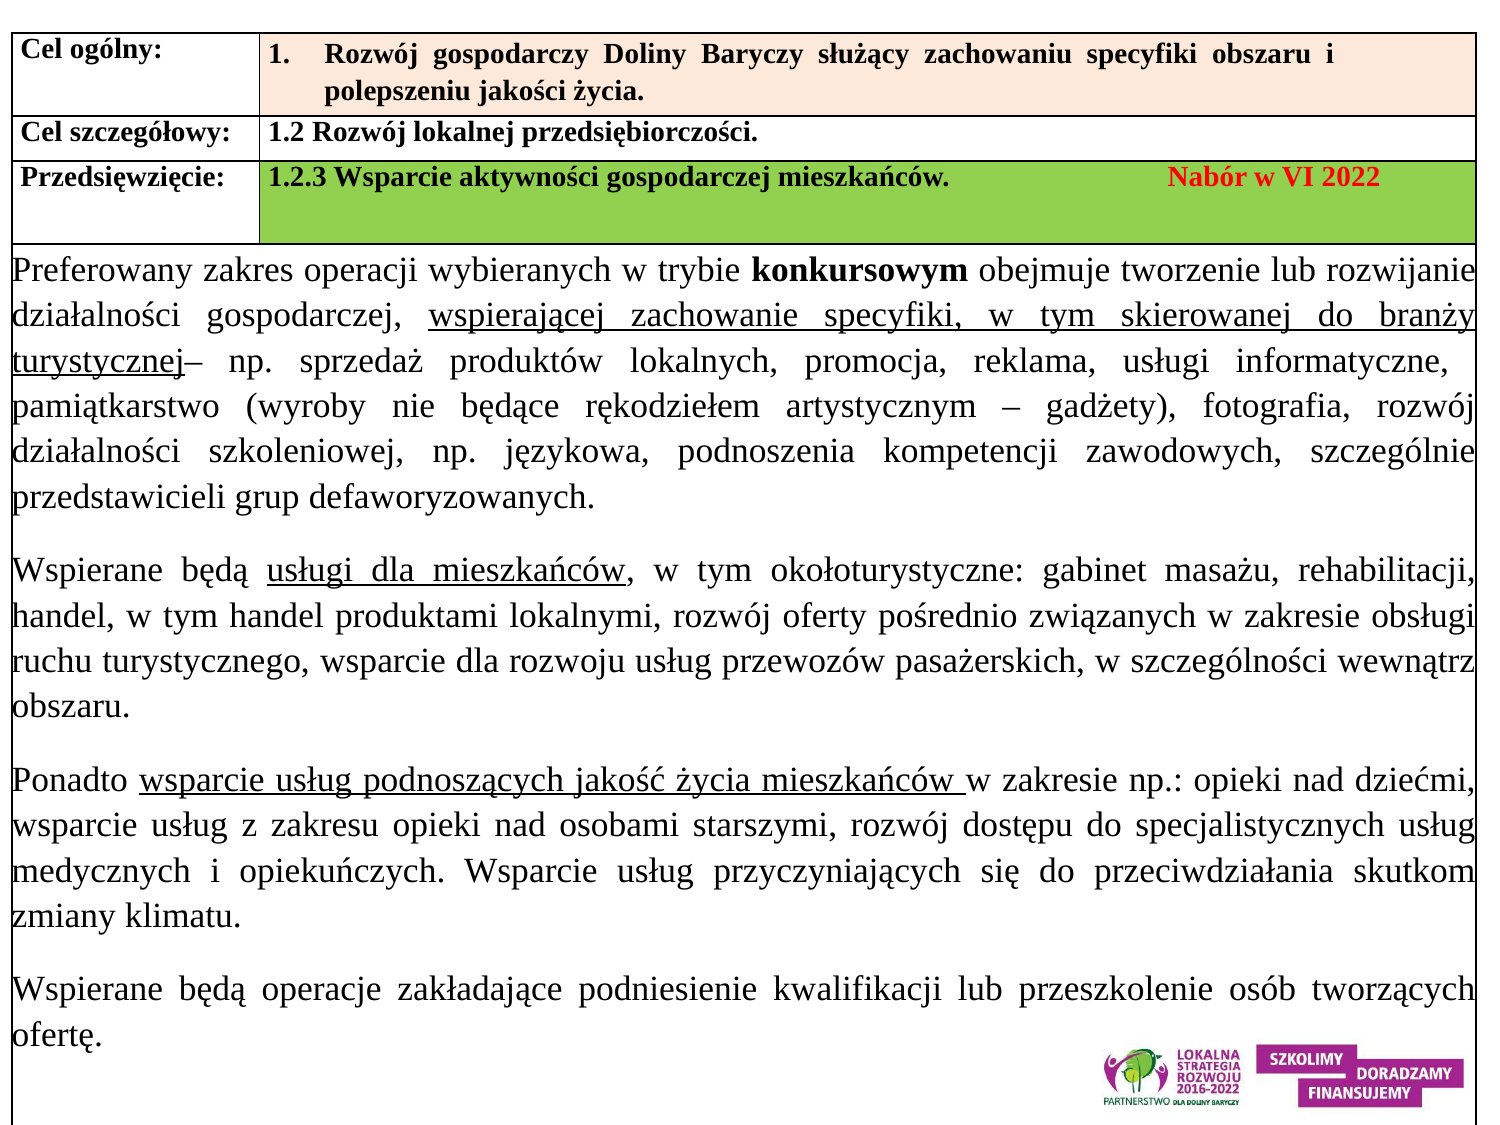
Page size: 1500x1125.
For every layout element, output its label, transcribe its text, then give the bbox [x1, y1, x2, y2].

table_cell Przedsięwzięcie: [13, 162, 259, 243]
table_cell 1.2 Rozwój lokalnej przedsiębiorczości. [260, 117, 1475, 160]
table_cell Preferowany zakres operacji wybieranych w trybie konkursowym obejmuje tworzenie lub rozwijanie działalności gospodarczej, wspierającej zachowanie specyfiki, w tym skierowanej do branży turystycznej– np. sprzedaż produktów lokalnych, promocja, reklama, usługi informatyczne, pamiątkarstwo (wyroby nie będące rękodziełem artystycznym – gadżety), fotografia, rozwój działalności szkoleniowej, np. językowa, podnoszenia kompetencji zawodowych, szczególnie przedstawicieli grup defaworyzowanych. Wspierane będą usługi dla mieszkańców, w tym okołoturystyczne: gabinet masażu, rehabilitacji, handel, w tym handel produktami lokalnymi, rozwój oferty pośrednio związanych w zakresie obsługi ruchu turystycznego, wsparcie dla rozwoju usług przewozów pasażerskich, w szczególności wewnątrz obszaru. Ponadto wsparcie usług podnoszących jakość życia mieszkańców w zakresie np.: opieki nad dziećmi, wsparcie usług z zakresu opieki nad osobami starszymi, rozwój dostępu do specjalistycznych usług medycznych i opiekuńczych. Wsparcie usług przyczyniających się do przeciwdziałania skutkom zmiany klimatu. Wspierane będą operacje zakładające podniesienie kwalifikacji lub przeszkolenie osób tworzących ofertę. [13, 245, 1475, 1125]
table_header Cel ogólny: [13, 34, 259, 115]
table_cell 1.2.3 Wsparcie aktywności gospodarczej mieszkańców. Nabór w VI 2022 [260, 162, 1475, 243]
table_cell Cel szczegółowy: [13, 117, 259, 160]
table_header 1. Rozwój gospodarczy Doliny Baryczy służący zachowaniu specyfiki obszaru i polepszeniu jakości życia. [260, 34, 1475, 115]
